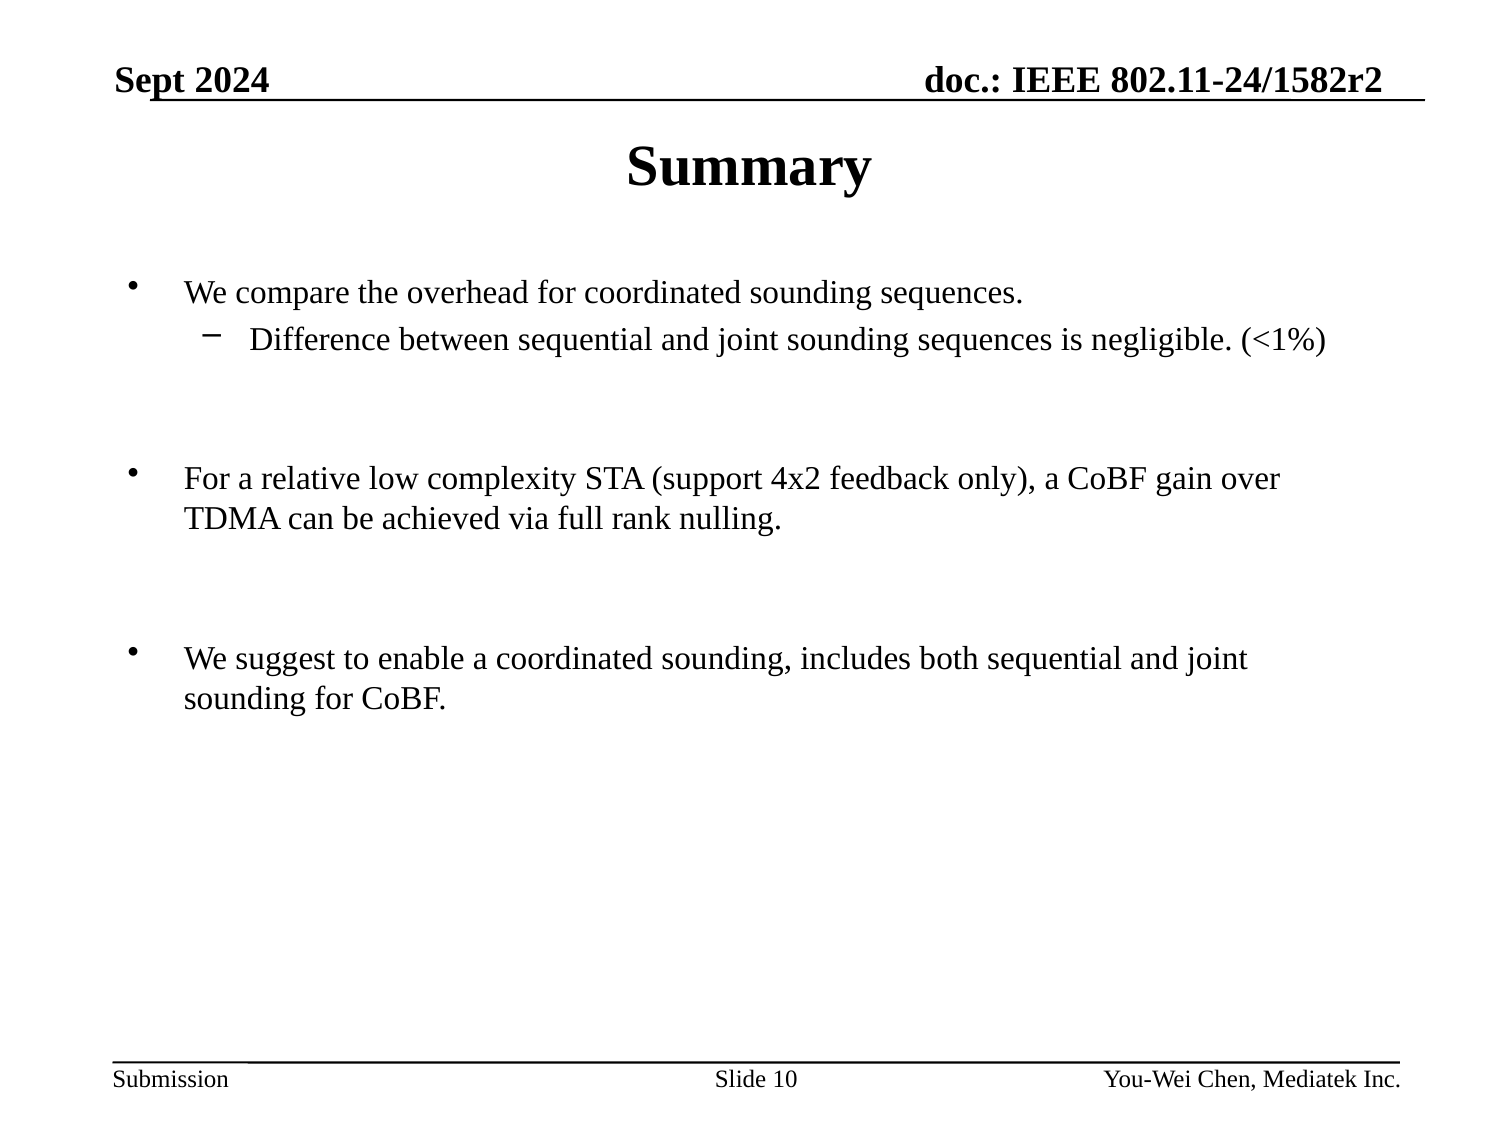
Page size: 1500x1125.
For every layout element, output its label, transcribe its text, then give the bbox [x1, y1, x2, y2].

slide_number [114, 0, 272, 101]
text_box We compare the overhead for coordinated sounding sequences. Difference between sequential and joint sounding sequences is negligible. (<1%) For a relative low complexity STA (support 4x2 feedback only), a CoBF gain over TDMA can be achieved via full rank nulling. We suggest to enable a coordinated sounding, includes both sequential and joint sounding for CoBF. [112, 262, 1388, 1000]
title Summary [112, 112, 1388, 213]
slide_number Slide 10 [712, 1061, 800, 1093]
footer You-Wei Chen, Mediatek Inc. [1098, 1061, 1402, 1093]
